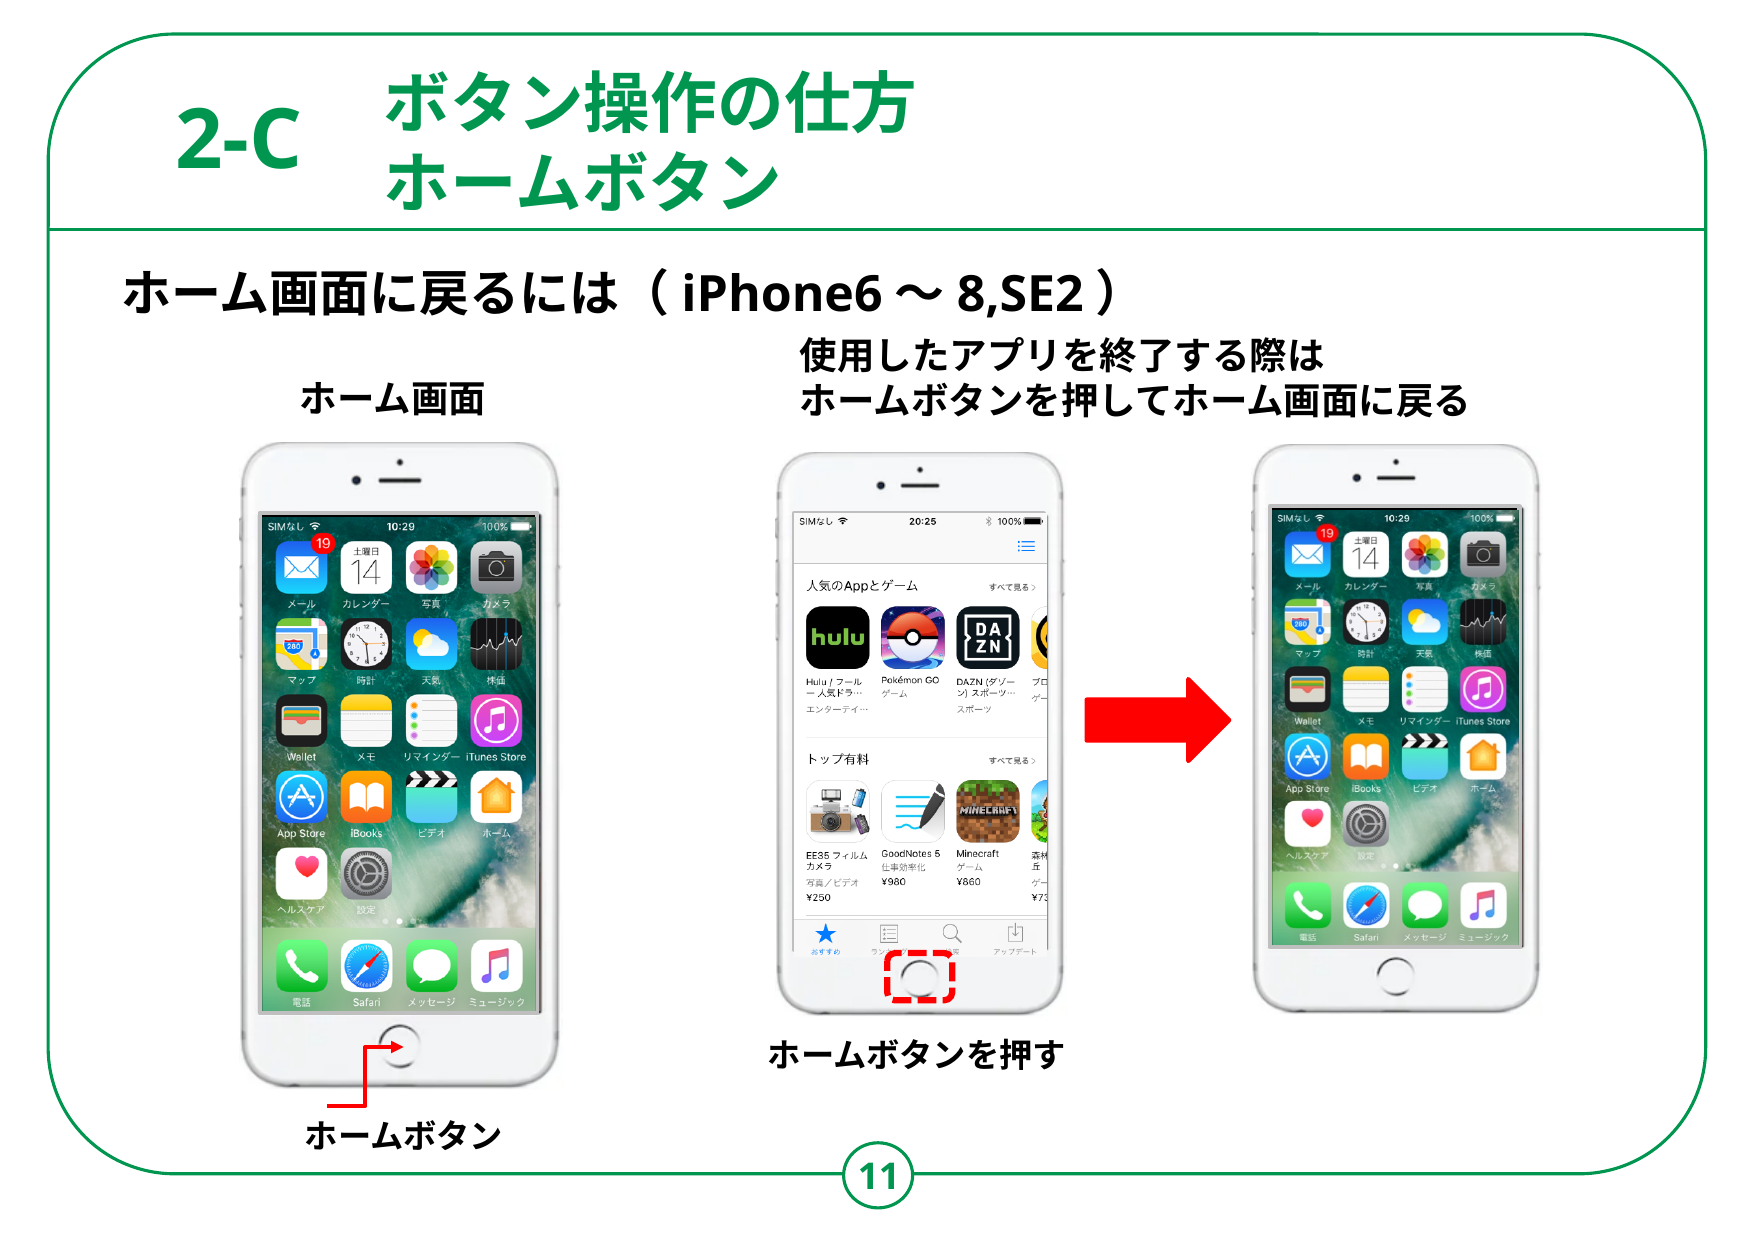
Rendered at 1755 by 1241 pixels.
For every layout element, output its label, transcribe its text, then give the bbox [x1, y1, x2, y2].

text_box ホーム画面 [285, 367, 502, 428]
text_box ボタン操作の仕方 ホームボタン [383, 60, 1624, 221]
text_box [239, 442, 564, 1091]
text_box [1251, 444, 1543, 1016]
text_box ホームボタン [290, 1107, 519, 1163]
text_box [1084, 677, 1232, 763]
subtitle ホーム画面に戻るには（iPhone6～8,SE2） [106, 253, 1188, 989]
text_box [775, 451, 1067, 1017]
text_box ホームボタンを押す [753, 1027, 1082, 1082]
text_box 使用したアプリを終了する際は ホームボタンを押してホーム画面に戻る [784, 324, 1487, 430]
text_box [335, 1037, 395, 1116]
text_box 2-C [160, 88, 318, 194]
